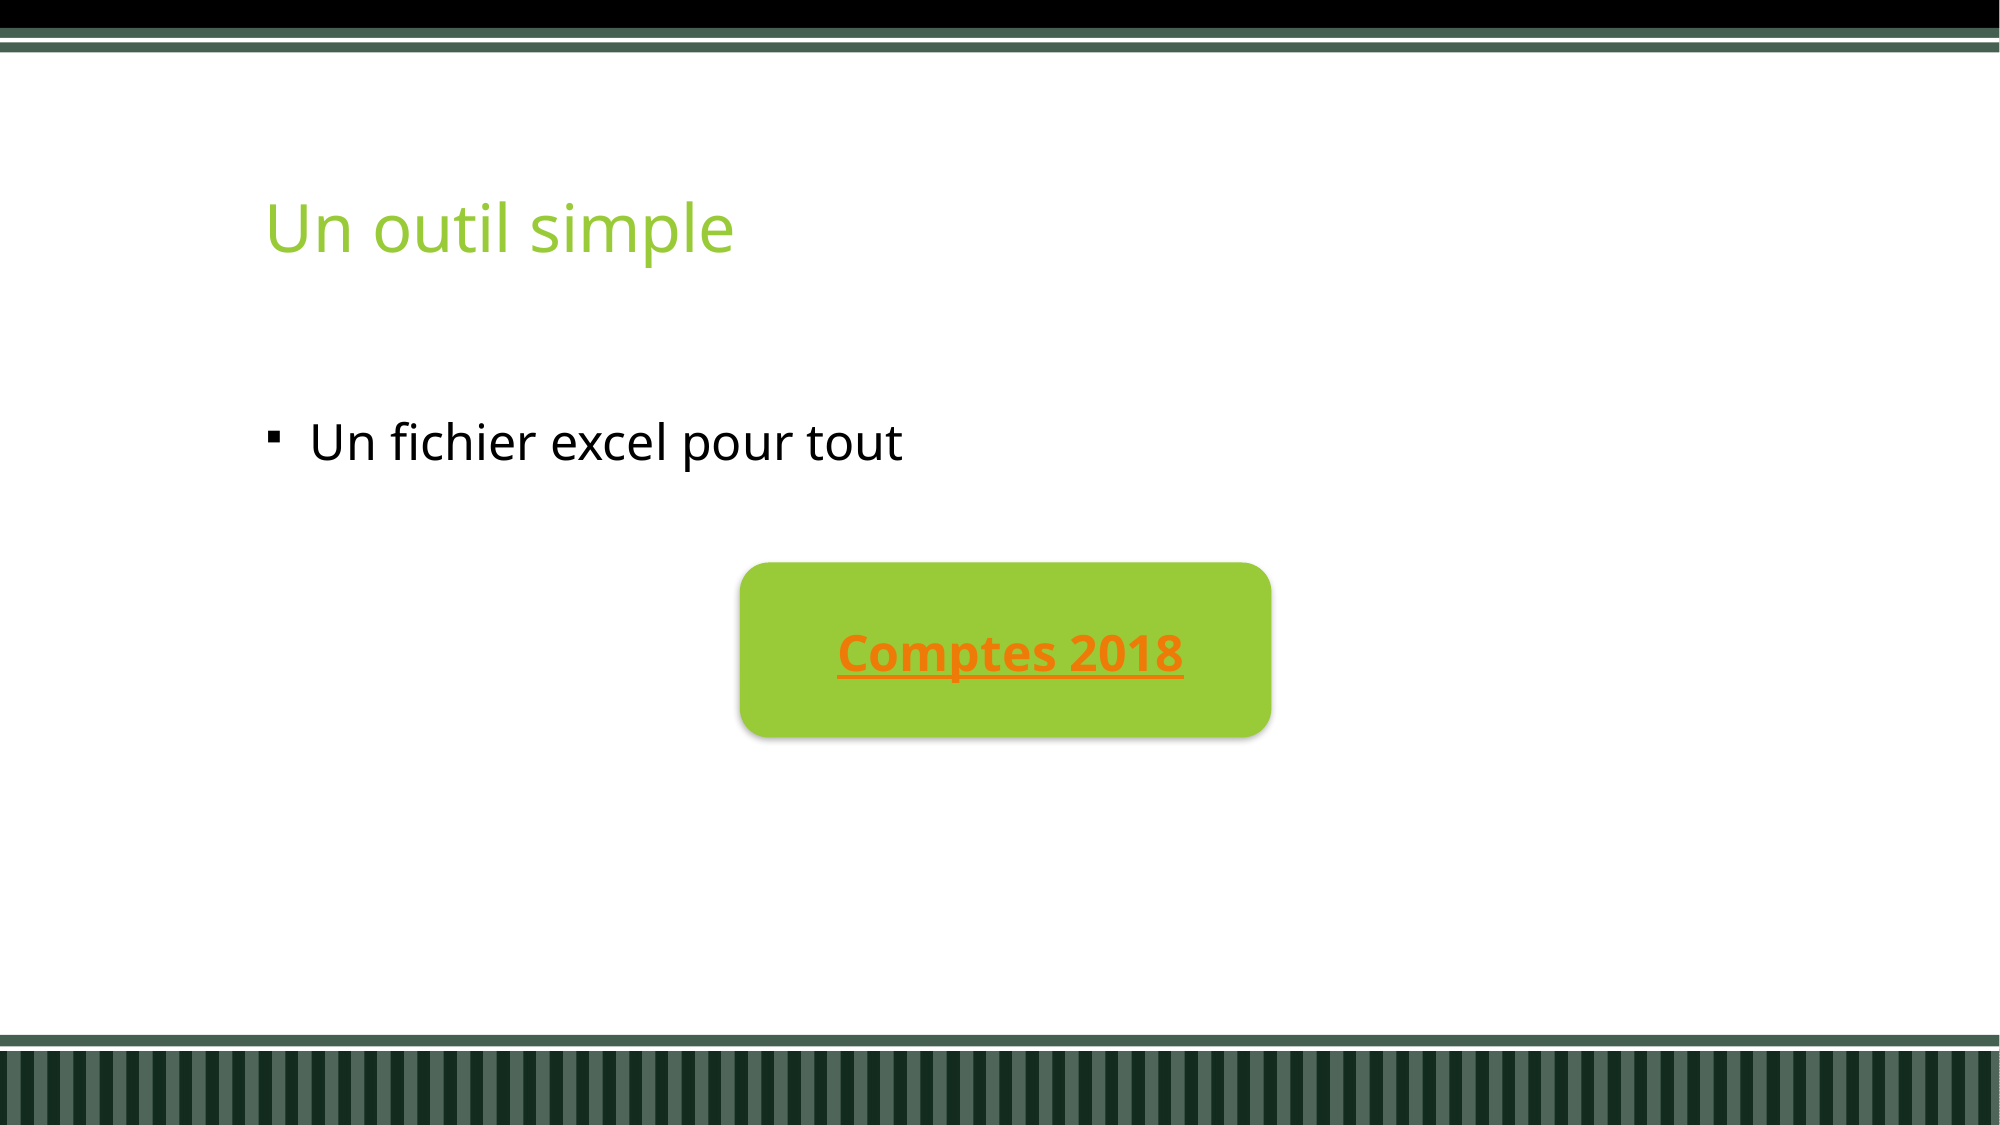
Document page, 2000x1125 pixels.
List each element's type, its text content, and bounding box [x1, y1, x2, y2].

title Un outil simple [249, 99, 1750, 275]
list Un fichier excel pour tout [249, 312, 1750, 988]
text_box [739, 561, 1308, 738]
